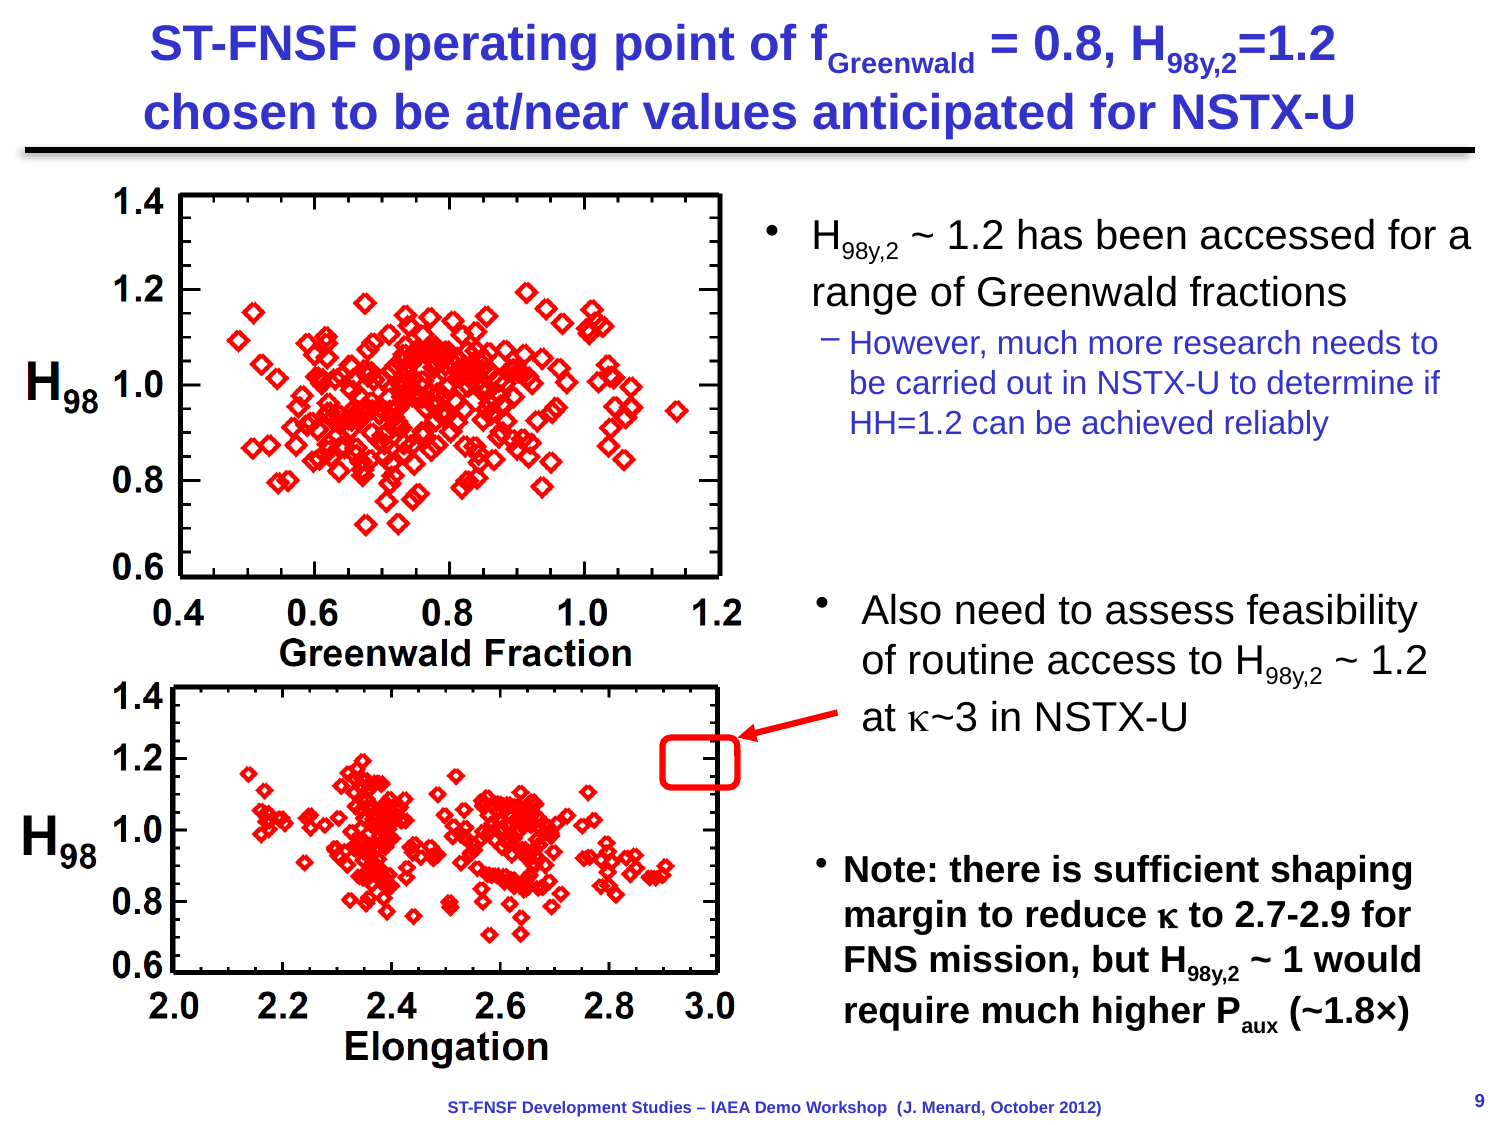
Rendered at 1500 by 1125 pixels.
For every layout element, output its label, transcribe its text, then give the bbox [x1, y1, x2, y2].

text_box Note: there is sufficient shaping margin to reduce k to 2.7-2.9 for FNS mission, but H98y,2 ~ 1 would require much higher Paux (~1.8×) [799, 837, 1475, 1038]
title ST-FNSF operating point of fGreenwald = 0.8, H98y,2=1.2 chosen to be at/near values anticipated for NSTX-U [0, 0, 1500, 151]
list H98y,2 ~ 1.2 has been accessed for a range of Greenwald fractions However, much more research needs to be carried out in NSTX-U to determine if HH=1.2 can be achieved reliably [754, 199, 1488, 463]
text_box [12, 174, 751, 1076]
slide_number 9 [1374, 1087, 1500, 1113]
text_box Also need to assess feasibility of routine access to H98y,2 ~ 1.2 at k~3 in NSTX-U [799, 574, 1463, 738]
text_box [737, 712, 838, 738]
